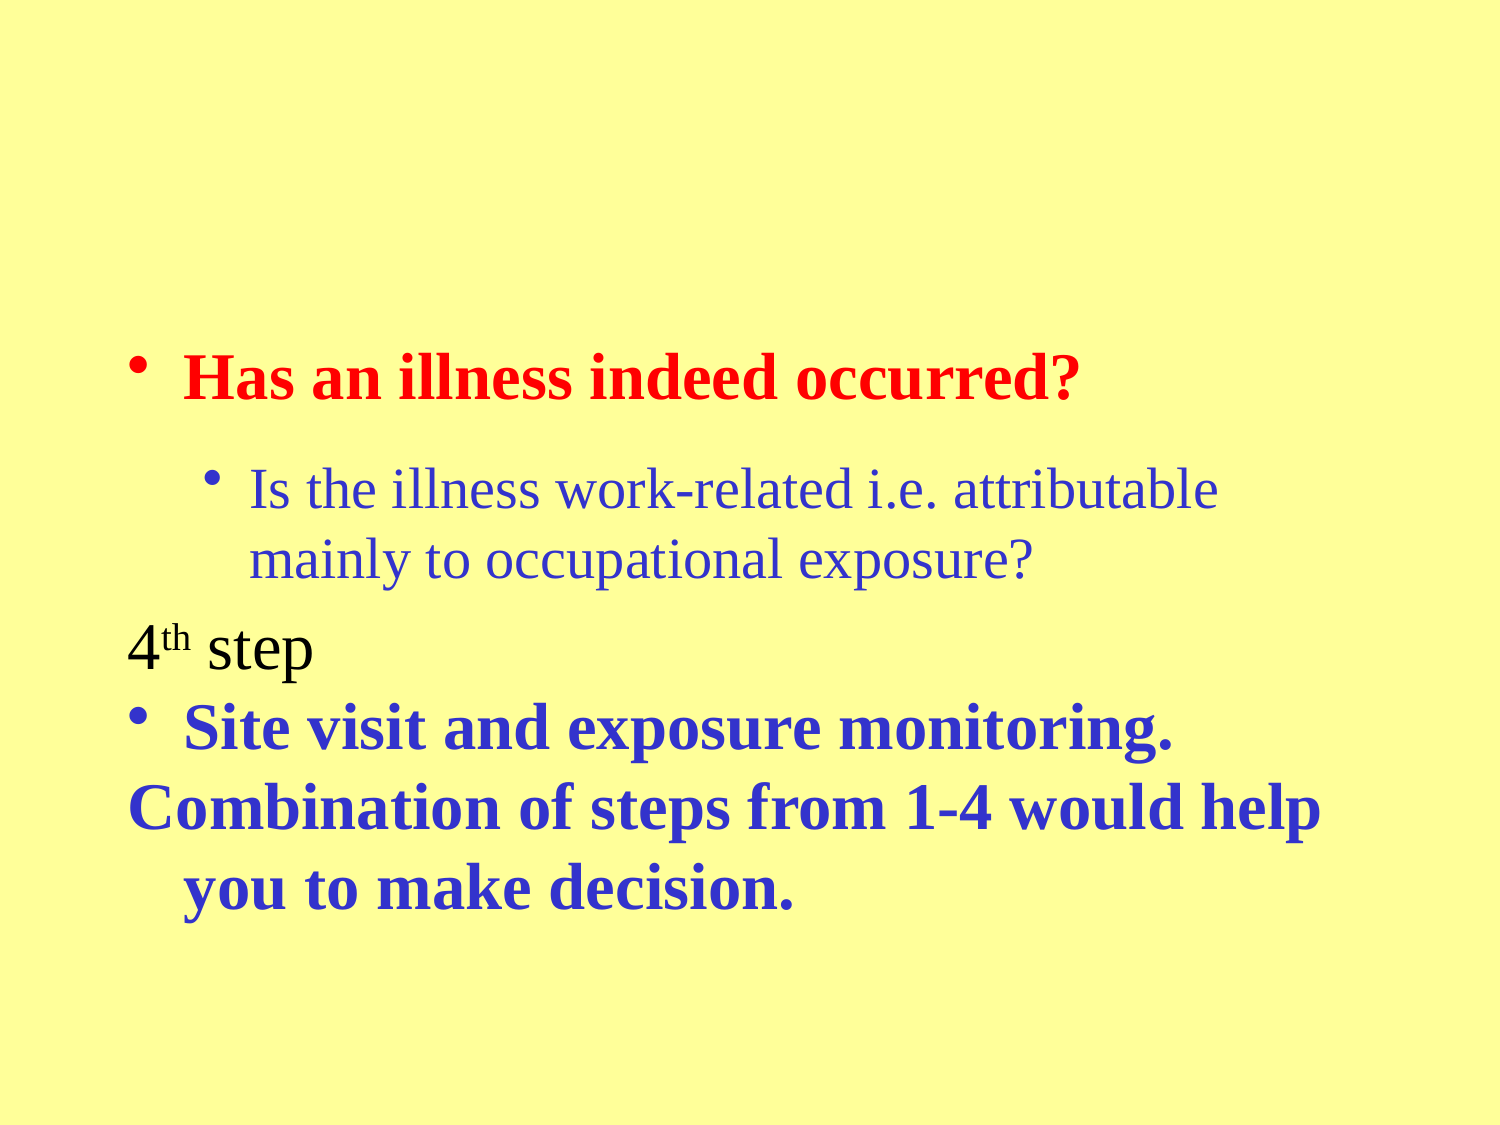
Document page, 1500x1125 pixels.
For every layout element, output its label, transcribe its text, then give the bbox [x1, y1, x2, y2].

list Has an illness indeed occurred? Is the illness work-related i.e. attributable mainly to occupational exposure? 4th step Site visit and exposure monitoring. Combination of steps from 1-4 would help you to make decision. [112, 324, 1388, 1038]
